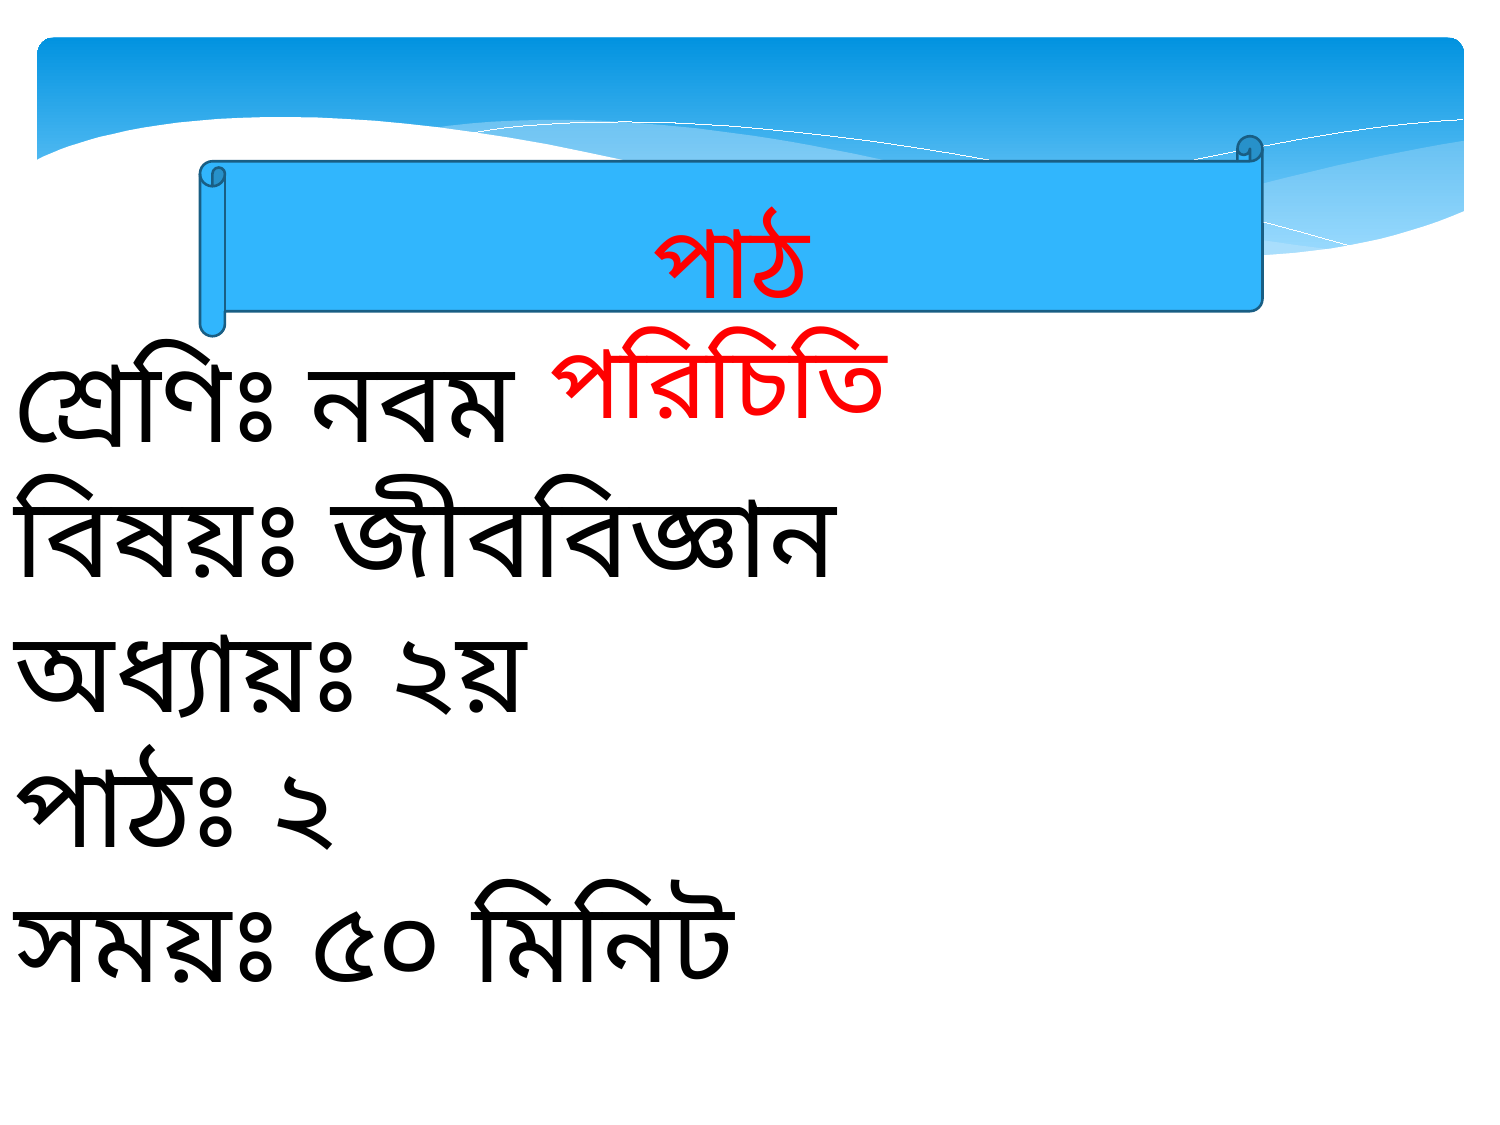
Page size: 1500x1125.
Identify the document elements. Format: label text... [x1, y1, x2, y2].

text_box শ্রেণিঃ নবম বিষয়ঃ জীববিজ্ঞান অধ্যায়ঃ ২য় পাঠঃ ২ সময়ঃ ৫০ মিনিট [0, 323, 1475, 1013]
text_box [198, 134, 1264, 323]
text_box পাঠ পরিচিতি [512, 190, 950, 323]
